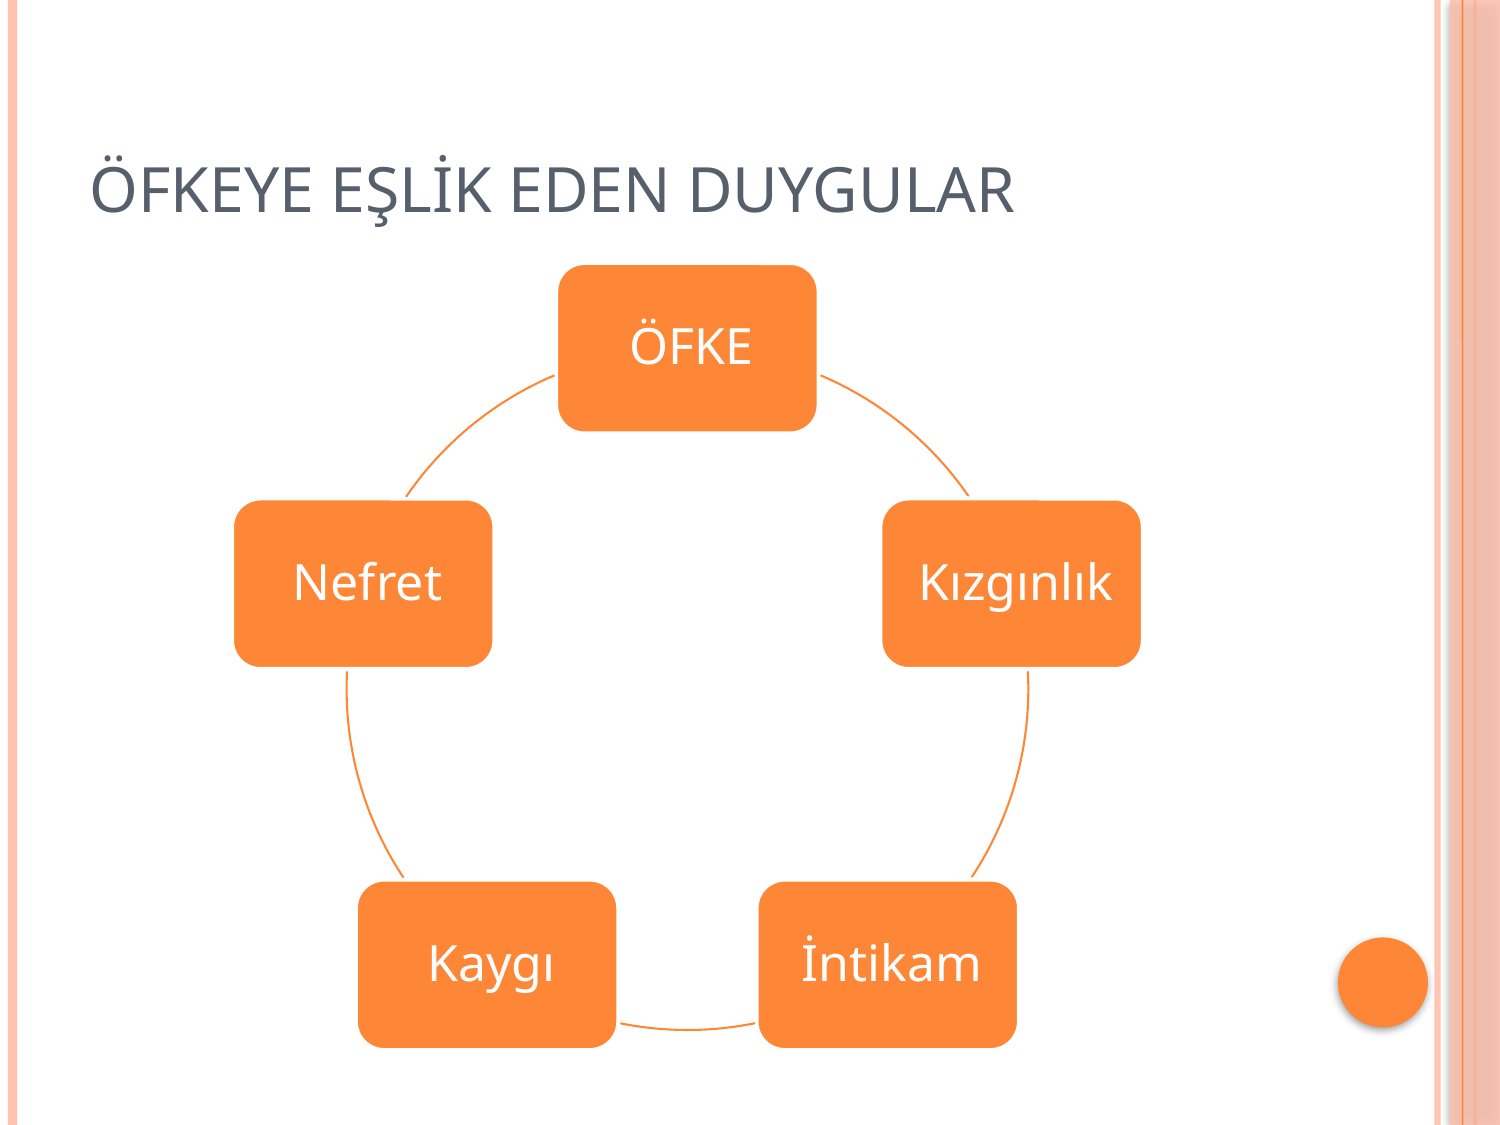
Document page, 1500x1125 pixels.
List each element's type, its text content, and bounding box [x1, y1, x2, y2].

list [74, 261, 1301, 1063]
title ÖFKEYE EŞLİK EDEN DUYGULAR [75, 45, 1300, 233]
